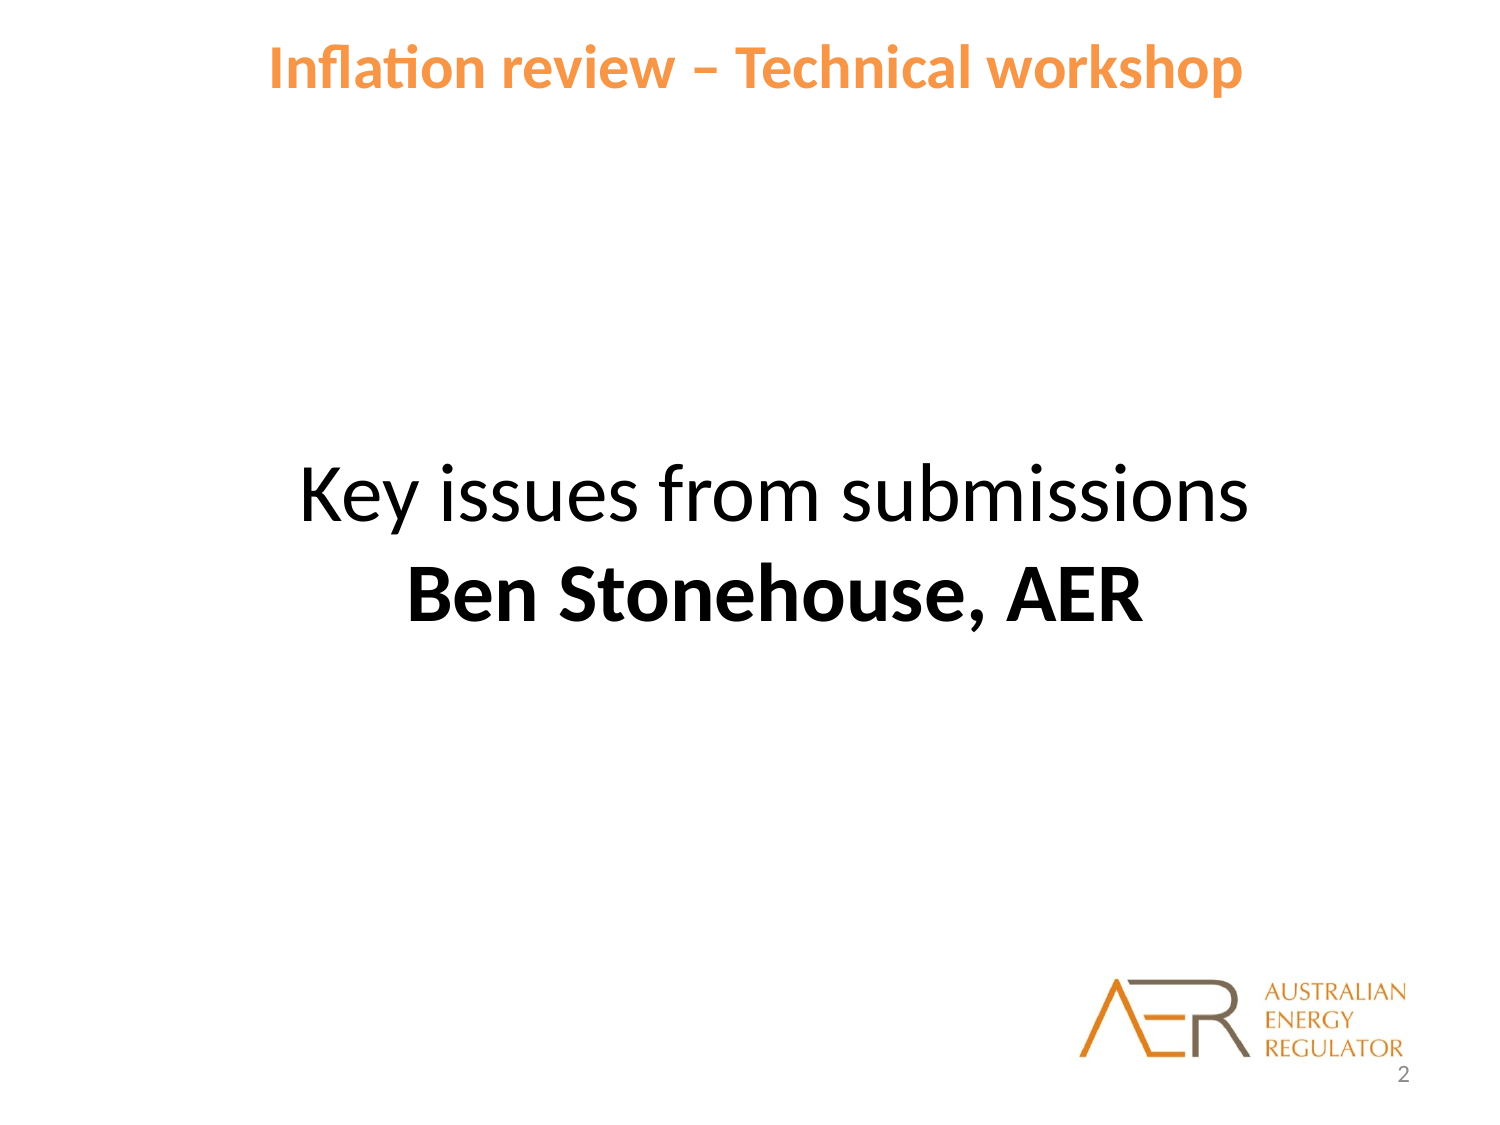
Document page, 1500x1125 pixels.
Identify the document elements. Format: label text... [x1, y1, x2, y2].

text_box Key issues from submissions Ben Stonehouse, AER [100, 130, 1451, 746]
slide_number 2 [1074, 1070, 1425, 1103]
text_box Inflation review – Technical workshop [63, 18, 1451, 109]
picture [1068, 975, 1424, 1065]
